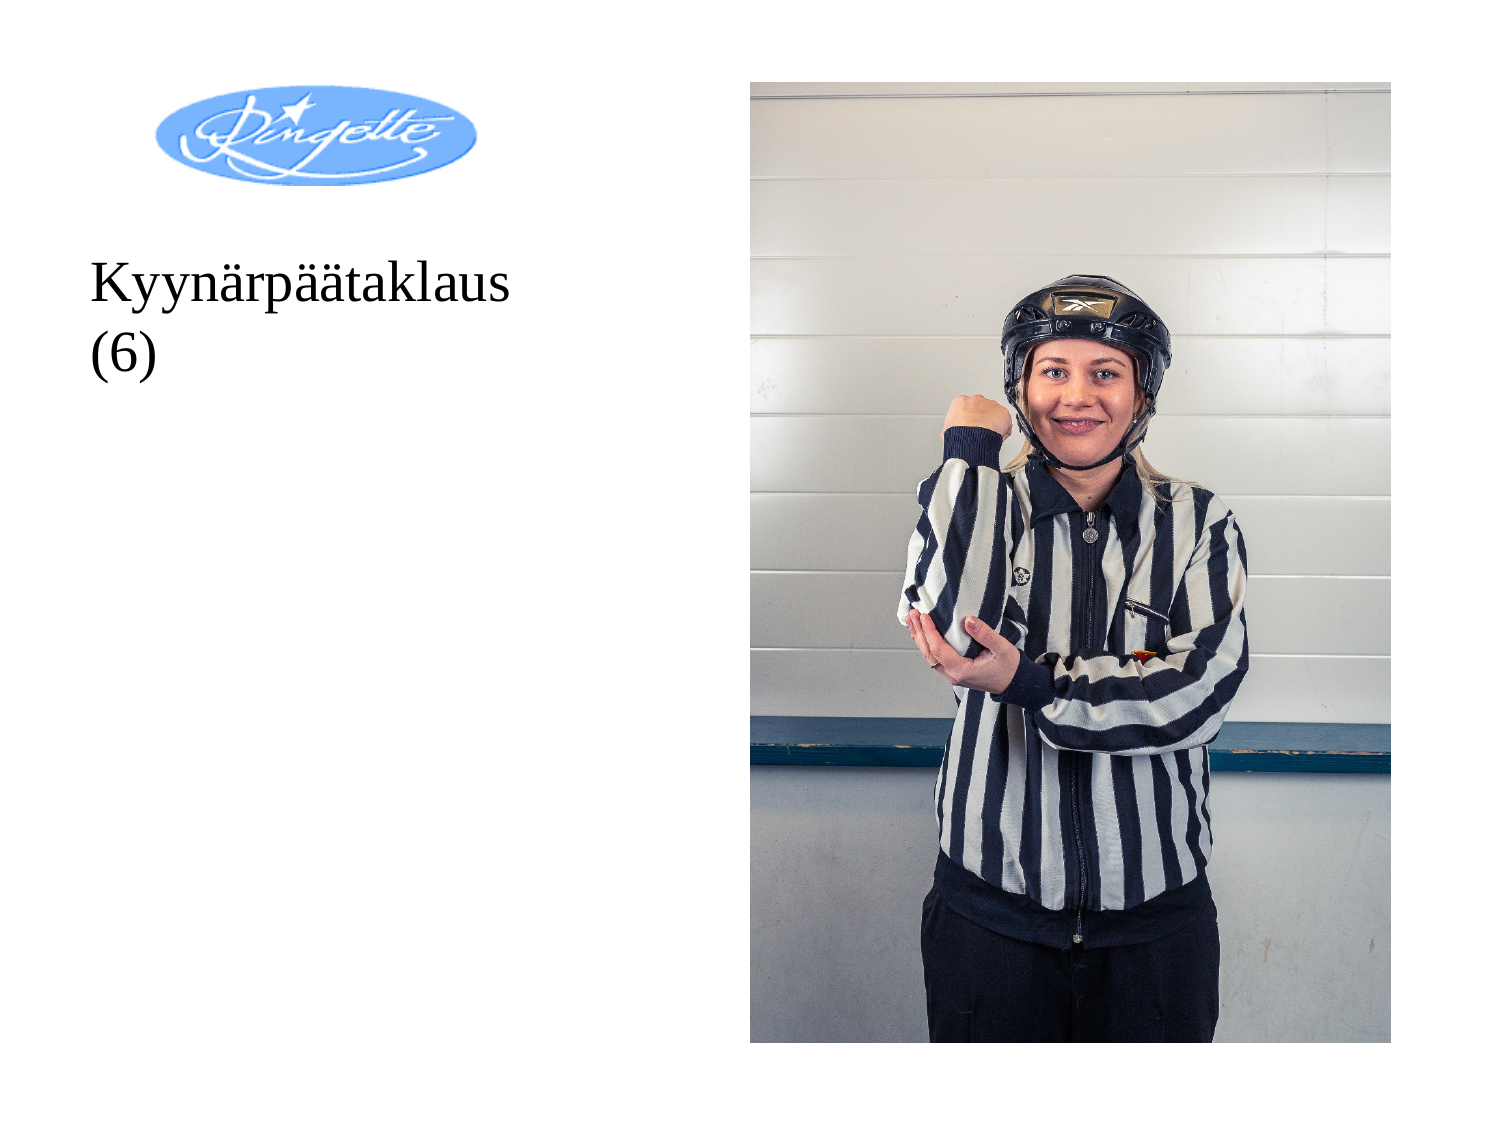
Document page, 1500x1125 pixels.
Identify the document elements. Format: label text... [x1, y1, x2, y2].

list Kyynärpäätaklaus (6) [75, 235, 569, 1005]
picture [151, 85, 481, 186]
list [749, 82, 1391, 1043]
